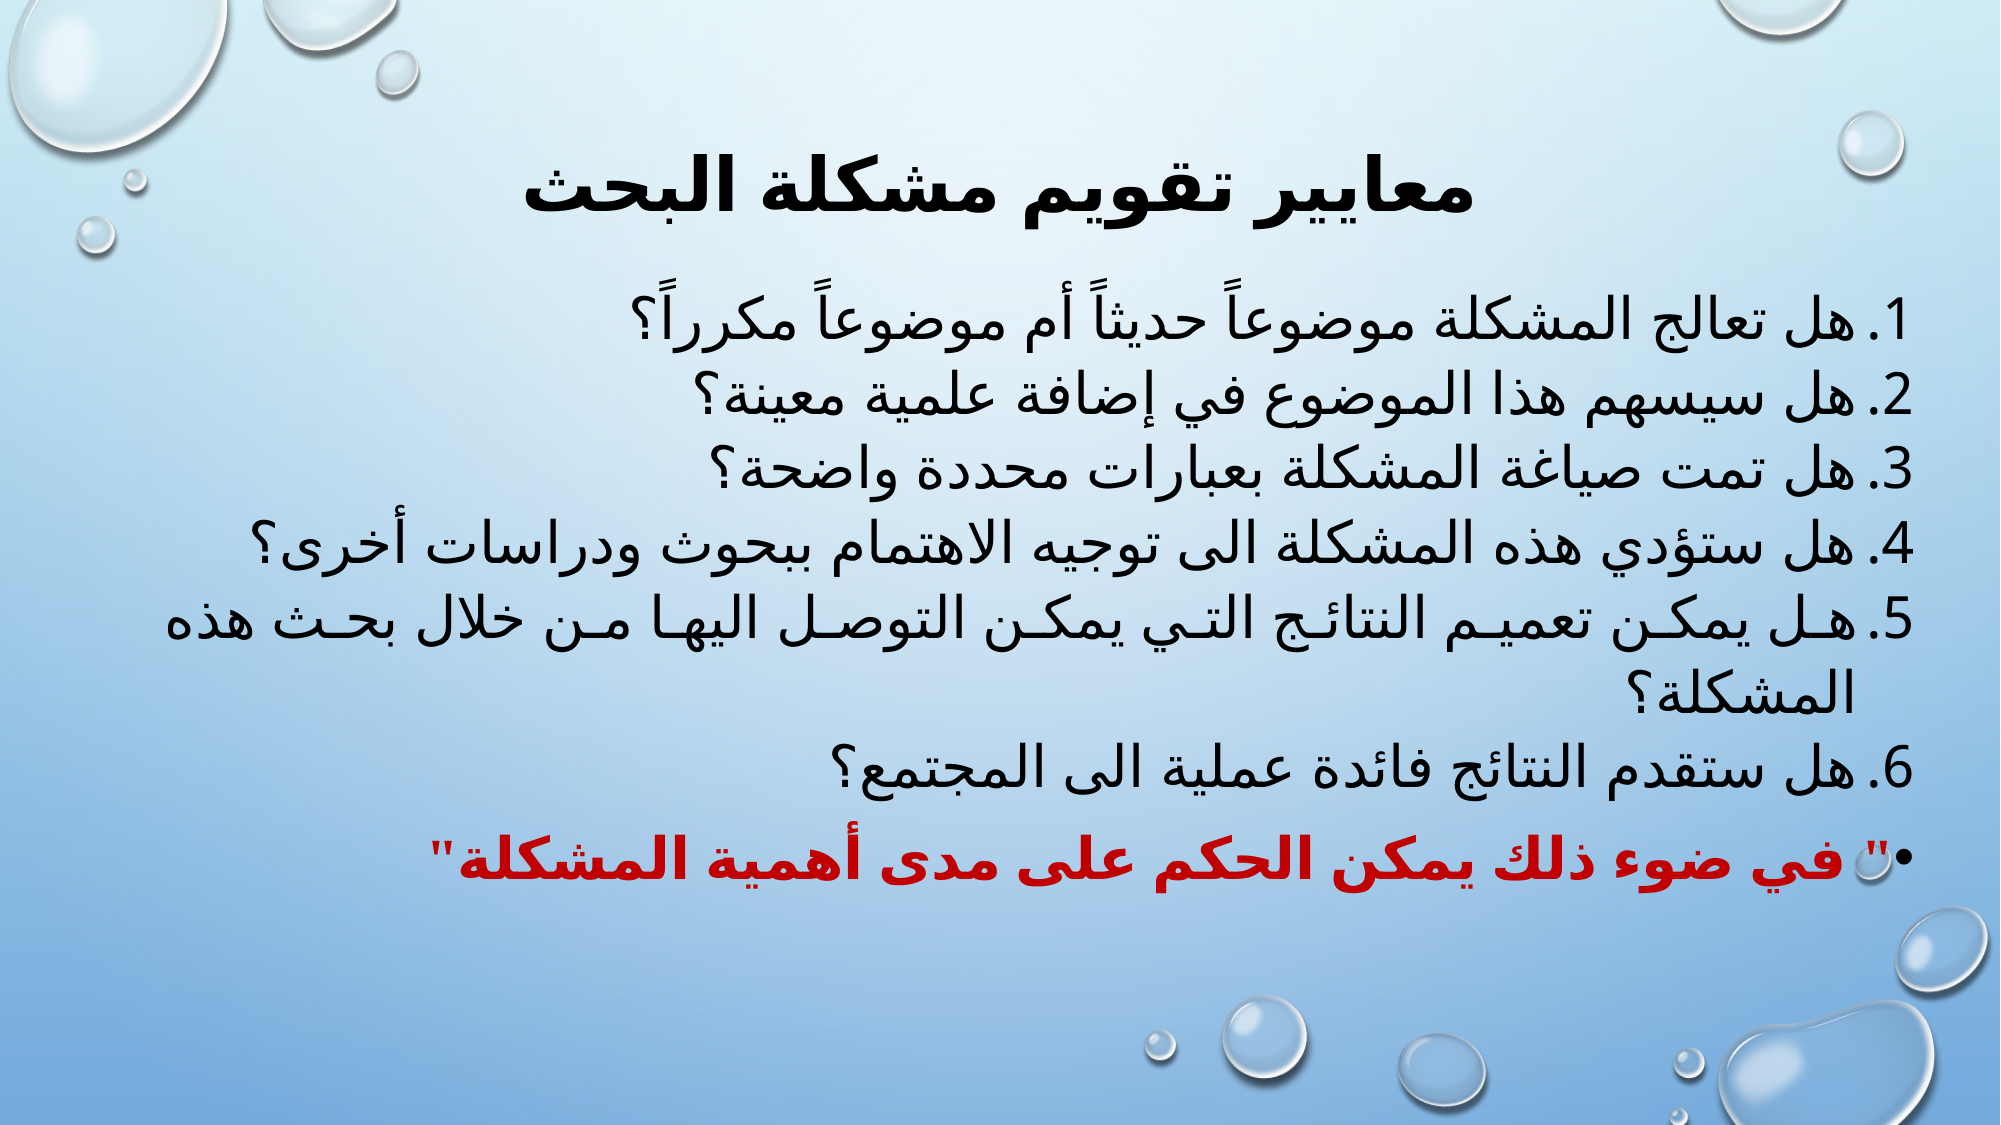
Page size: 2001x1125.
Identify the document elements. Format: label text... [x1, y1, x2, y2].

title معايير تقويم مشكلة البحث [149, 101, 1851, 269]
list هل تعالج المشكلة موضوعاً حديثاً أم موضوعاً مكرراً؟ هل سيسهم هذا الموضوع في إضافة علمية معينة؟ هل تمت صياغة المشكلة بعبارات محددة واضحة؟ هل ستؤدي هذه المشكلة الى توجيه الاهتمام ببحوث ودراسات أخرى؟ هل يمكن تعميم النتائج التي يمكن التوصل اليها من خلال بحث هذه المشكلة؟ هل ستقدم النتائج فائدة عملية الى المجتمع؟ " في ضوء ذلك يمكن الحكم على مدى أهمية المشكلة" [149, 269, 1930, 1040]
picture [0, 0, 2000, 1125]
